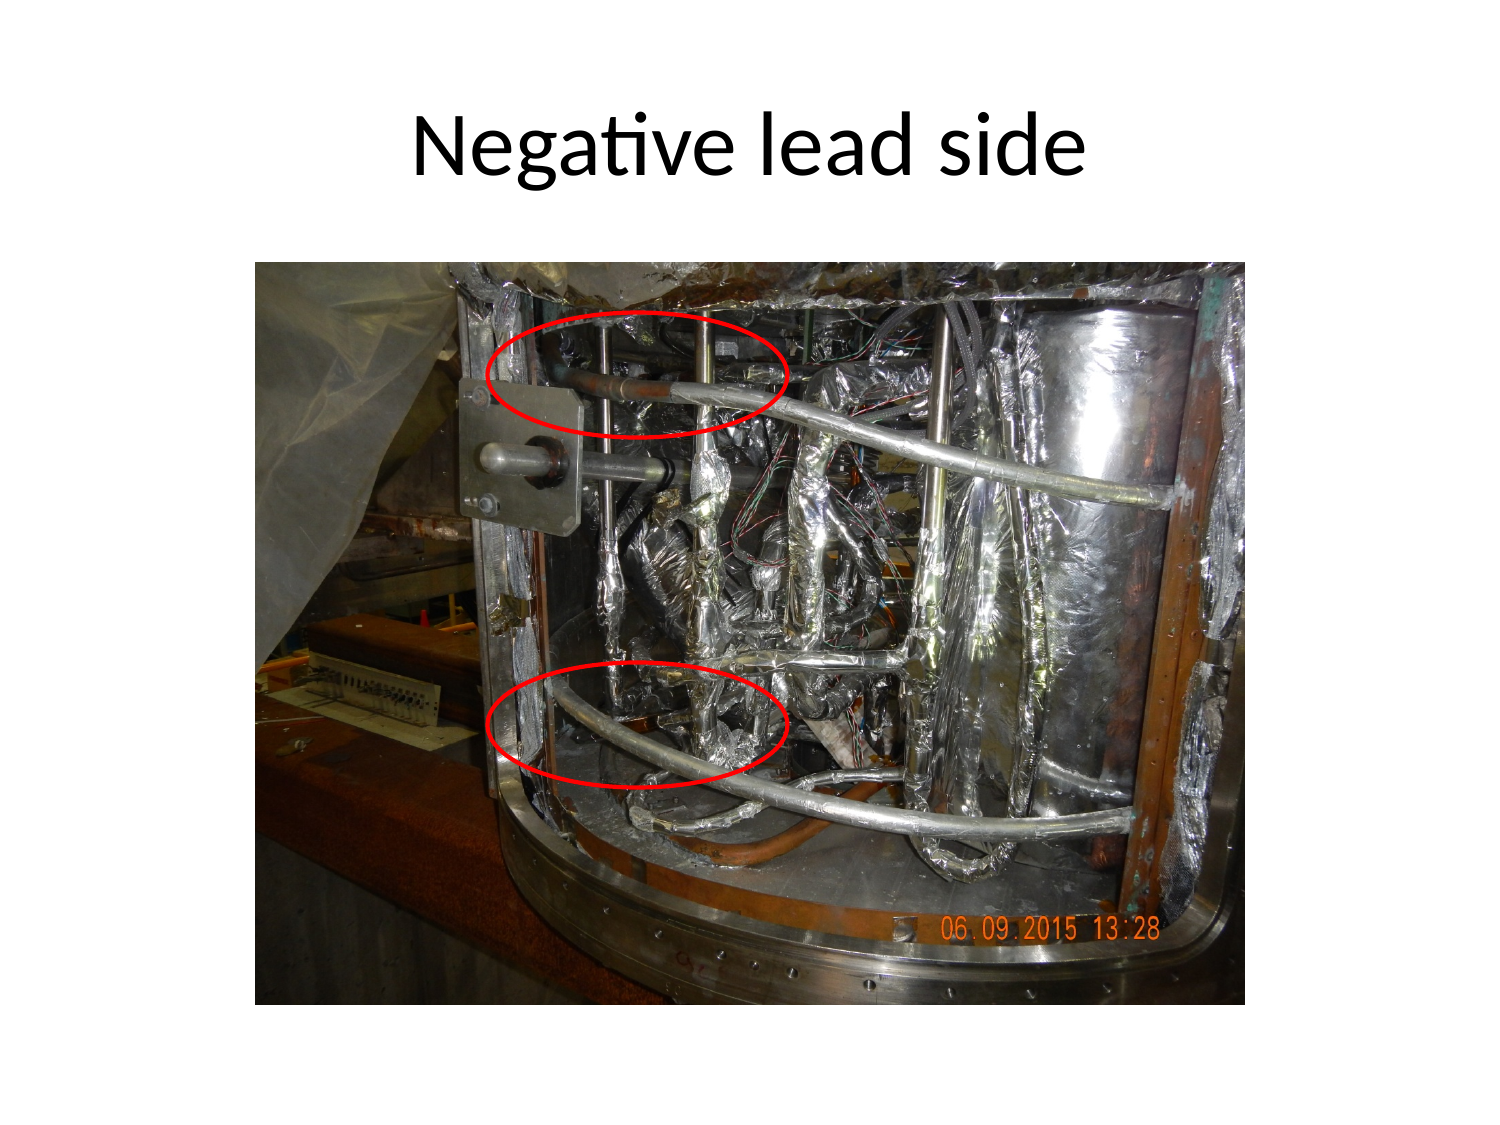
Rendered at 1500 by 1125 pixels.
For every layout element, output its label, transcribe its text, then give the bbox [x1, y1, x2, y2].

title Negative lead side [75, 45, 1425, 233]
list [254, 262, 1246, 1006]
